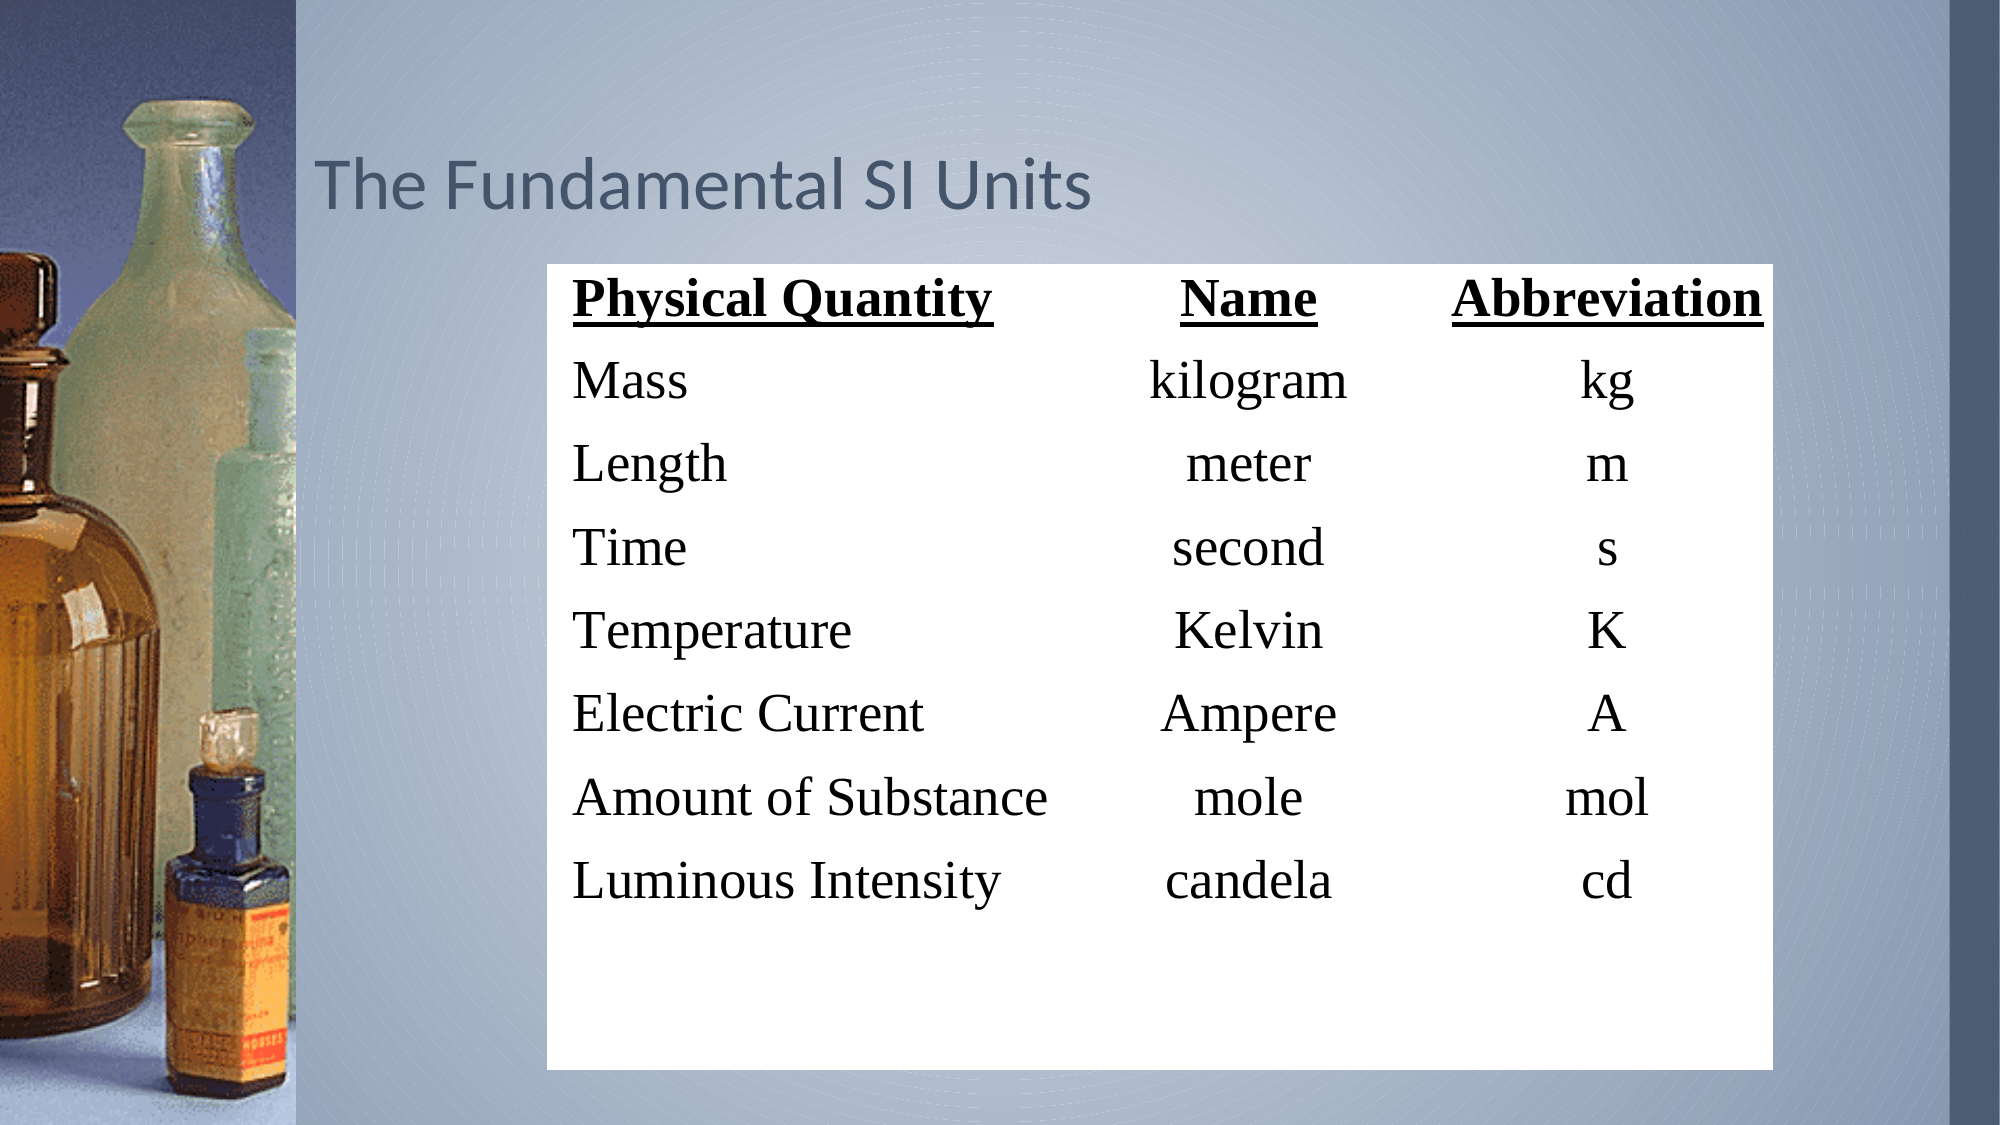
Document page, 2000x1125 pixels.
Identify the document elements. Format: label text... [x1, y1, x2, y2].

title The Fundamental SI Units [299, 45, 1900, 234]
picture [0, 0, 296, 1125]
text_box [546, 263, 1773, 1071]
